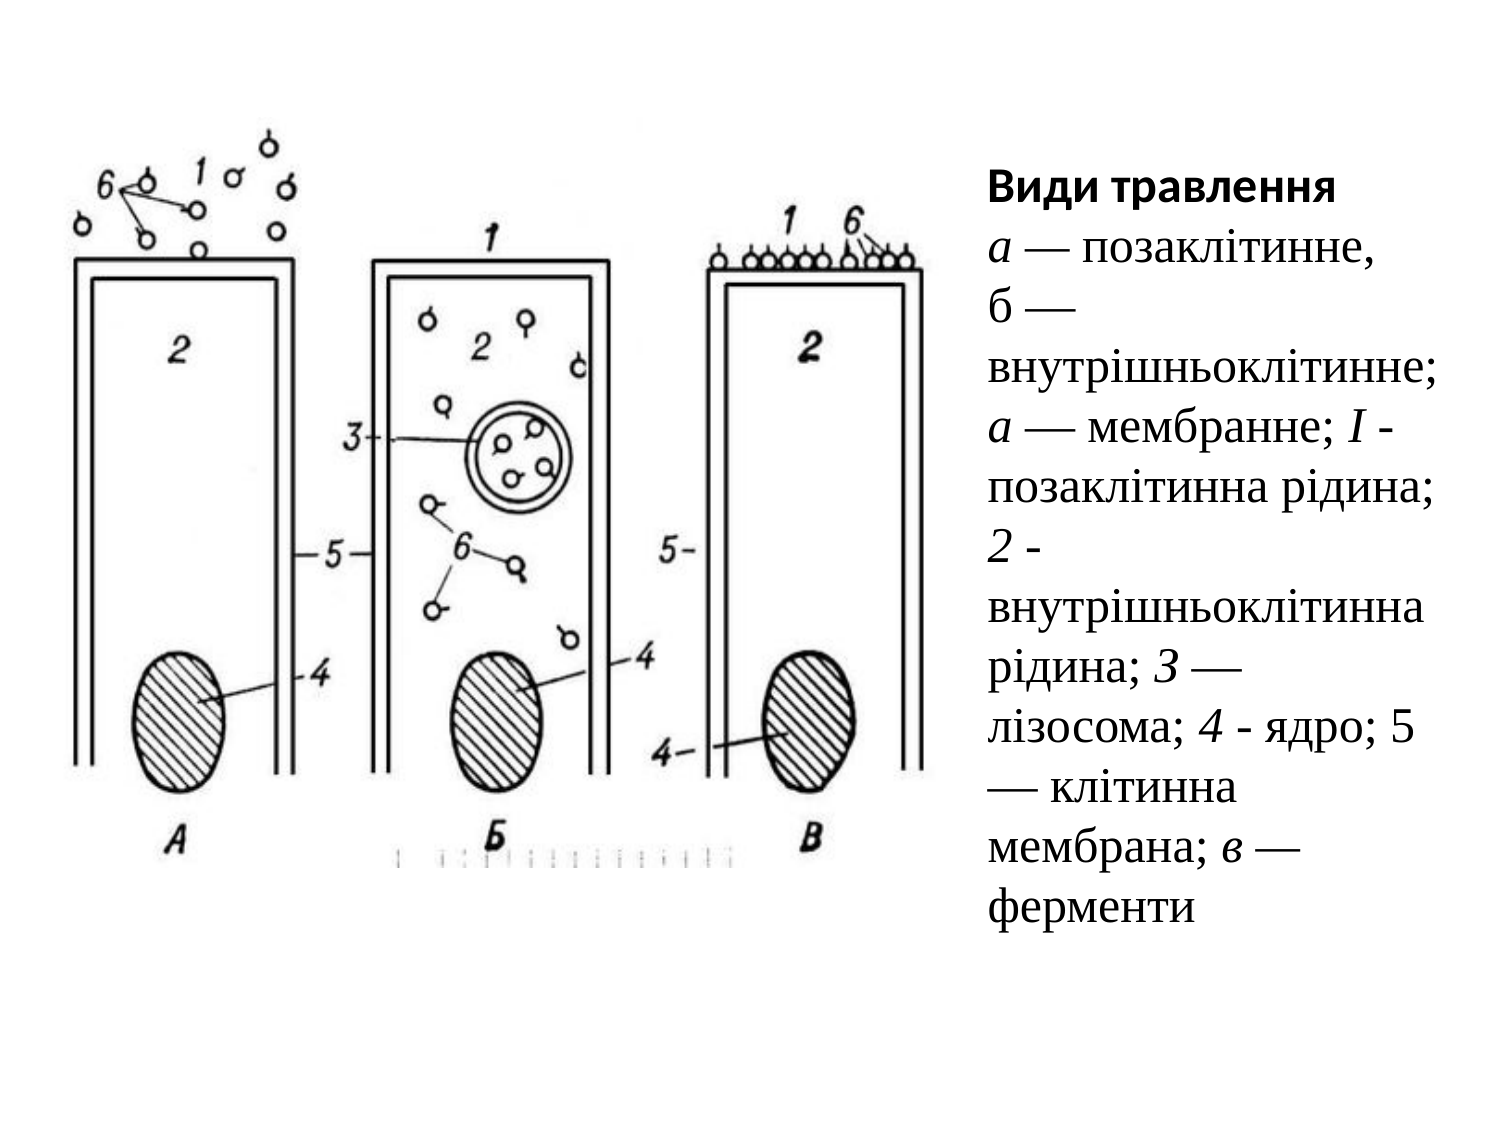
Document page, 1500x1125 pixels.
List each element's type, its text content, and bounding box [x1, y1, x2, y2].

text_box Види травлення а — позаклітинне, б — внутрішньоклітинне; а — мембранне; І - позаклітинна рідина; 2 - внутрішньоклітинна рідина; З — лізосома; 4 - ядро; 5 — клітинна мембрана; в — ферменти [972, 144, 1465, 940]
picture [34, 116, 962, 868]
